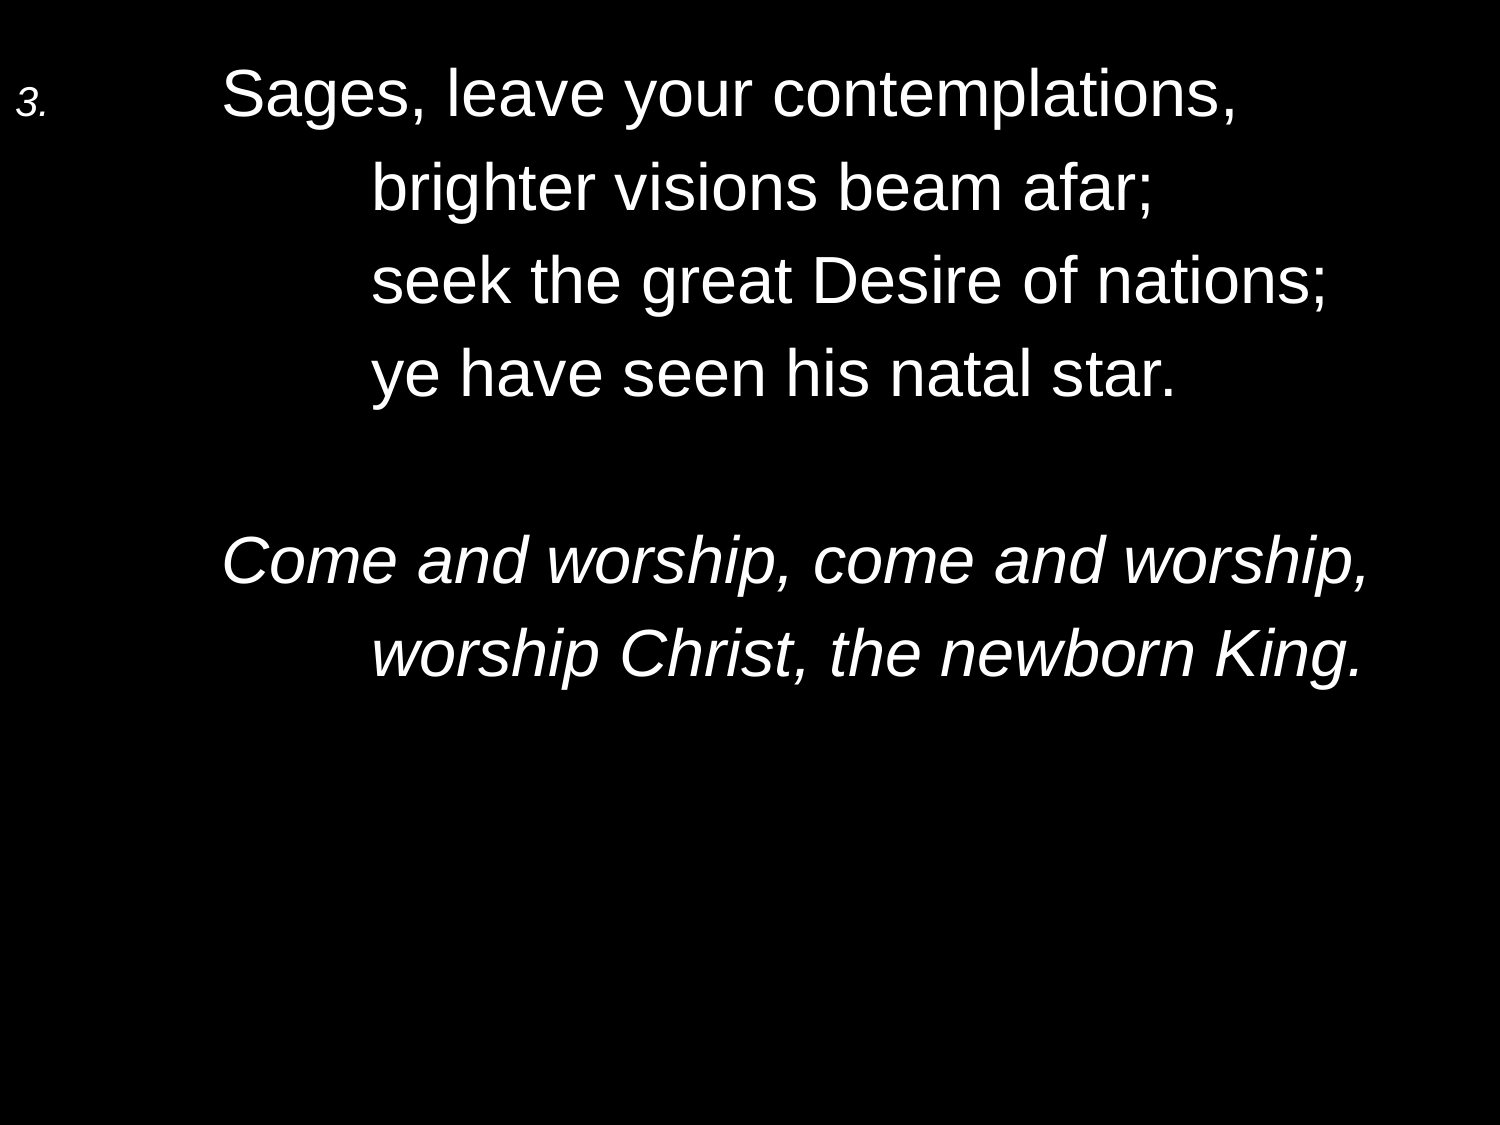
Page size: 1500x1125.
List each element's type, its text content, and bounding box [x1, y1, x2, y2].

list 3. Sages, leave your contemplations, brighter visions beam afar; seek the great Desire of nations; ye have seen his natal star. Come and worship, come and worship, worship Christ, the newborn King. [0, 42, 1500, 1047]
